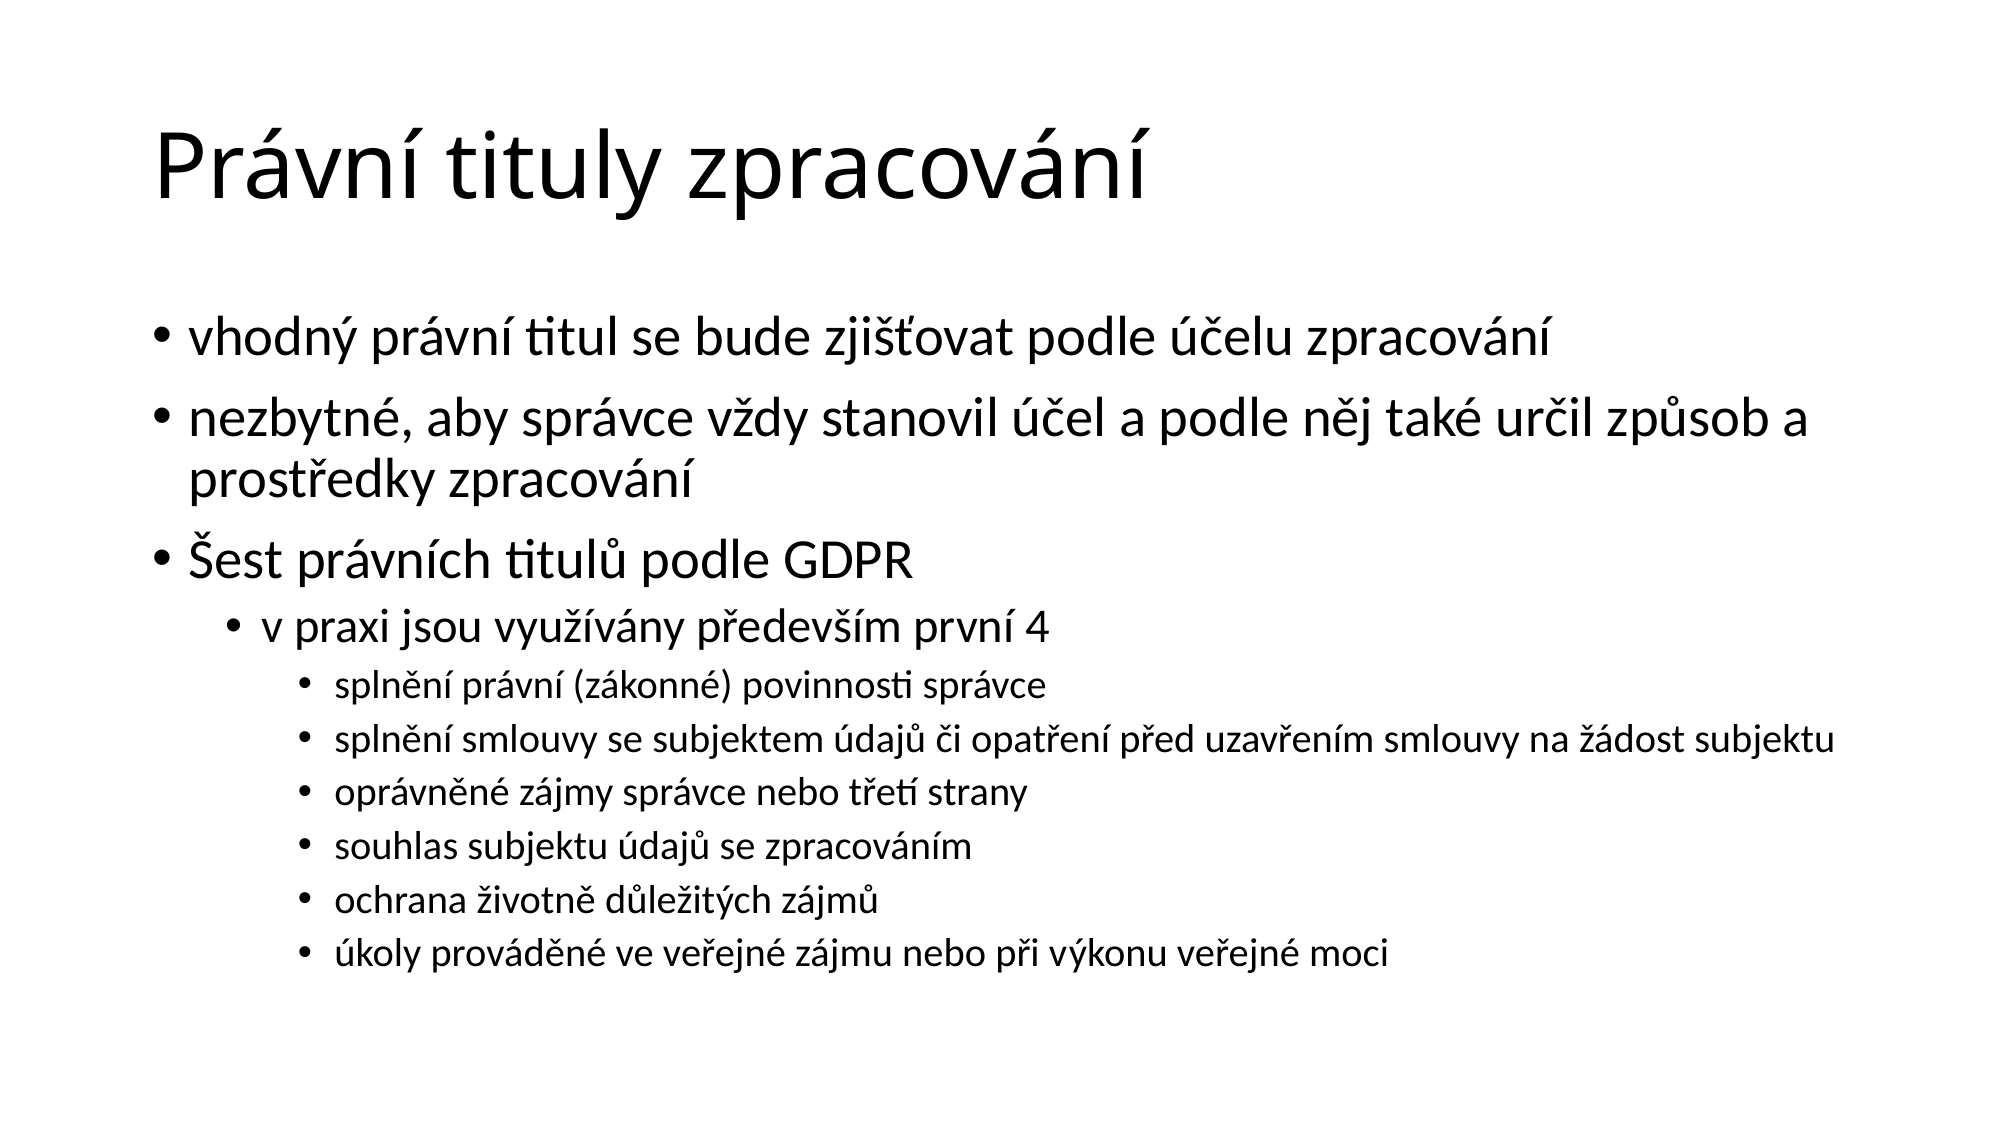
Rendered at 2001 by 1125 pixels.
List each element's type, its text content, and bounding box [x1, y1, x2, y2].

title Právní tituly zpracování [137, 59, 1863, 278]
list vhodný právní titul se bude zjišťovat podle účelu zpracování nezbytné, aby správce vždy stanovil účel a podle něj také určil způsob a prostředky zpracování Šest právních titulů podle GDPR v praxi jsou využívány především první 4 splnění právní (zákonné) povinnosti správce splnění smlouvy se subjektem údajů či opatření před uzavřením smlouvy na žádost subjektu oprávněné zájmy správce nebo třetí strany souhlas subjektu údajů se zpracováním ochrana životně důležitých zájmů úkoly prováděné ve veřejné zájmu nebo při výkonu veřejné moci [137, 299, 1863, 1014]
